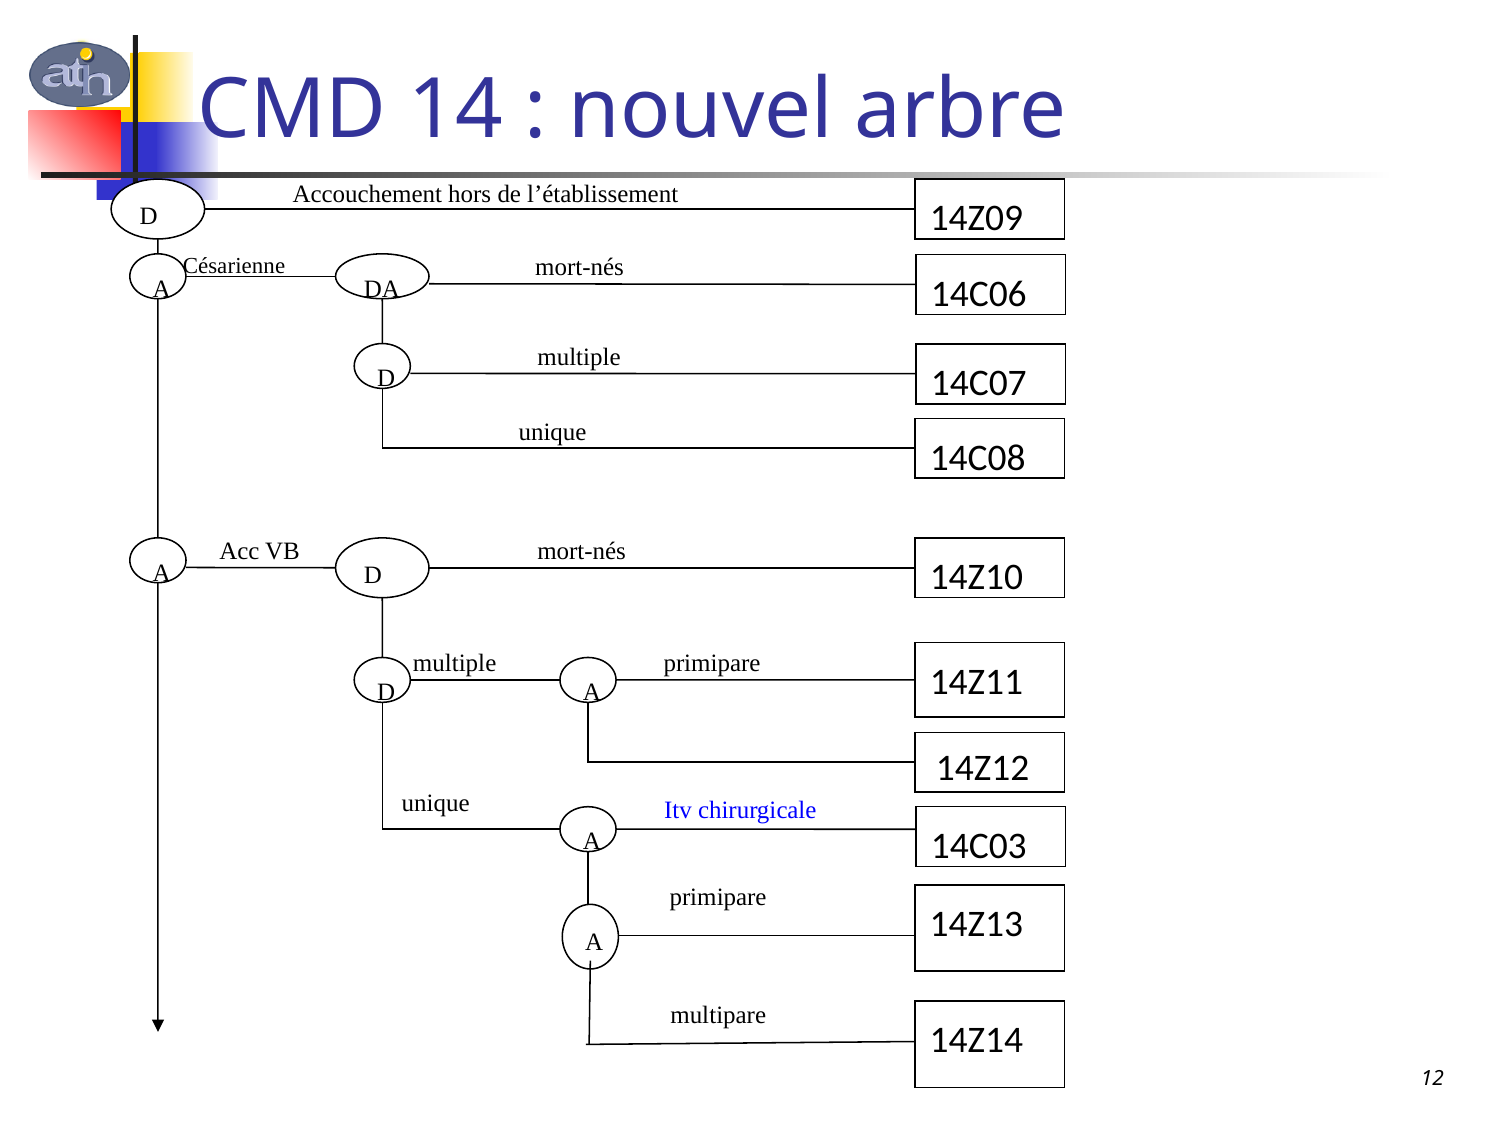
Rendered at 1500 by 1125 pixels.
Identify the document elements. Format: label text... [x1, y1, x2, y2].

slide_number 12 [1198, 1046, 1459, 1101]
text_box CMD 14 : nouvel arbre [183, 75, 1462, 162]
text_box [110, 165, 1066, 1033]
text_box [0, 0, 1500, 75]
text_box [148, 80, 1194, 1107]
picture [29, 75, 130, 107]
table_cell 4.0 [148, 172, 1067, 1048]
